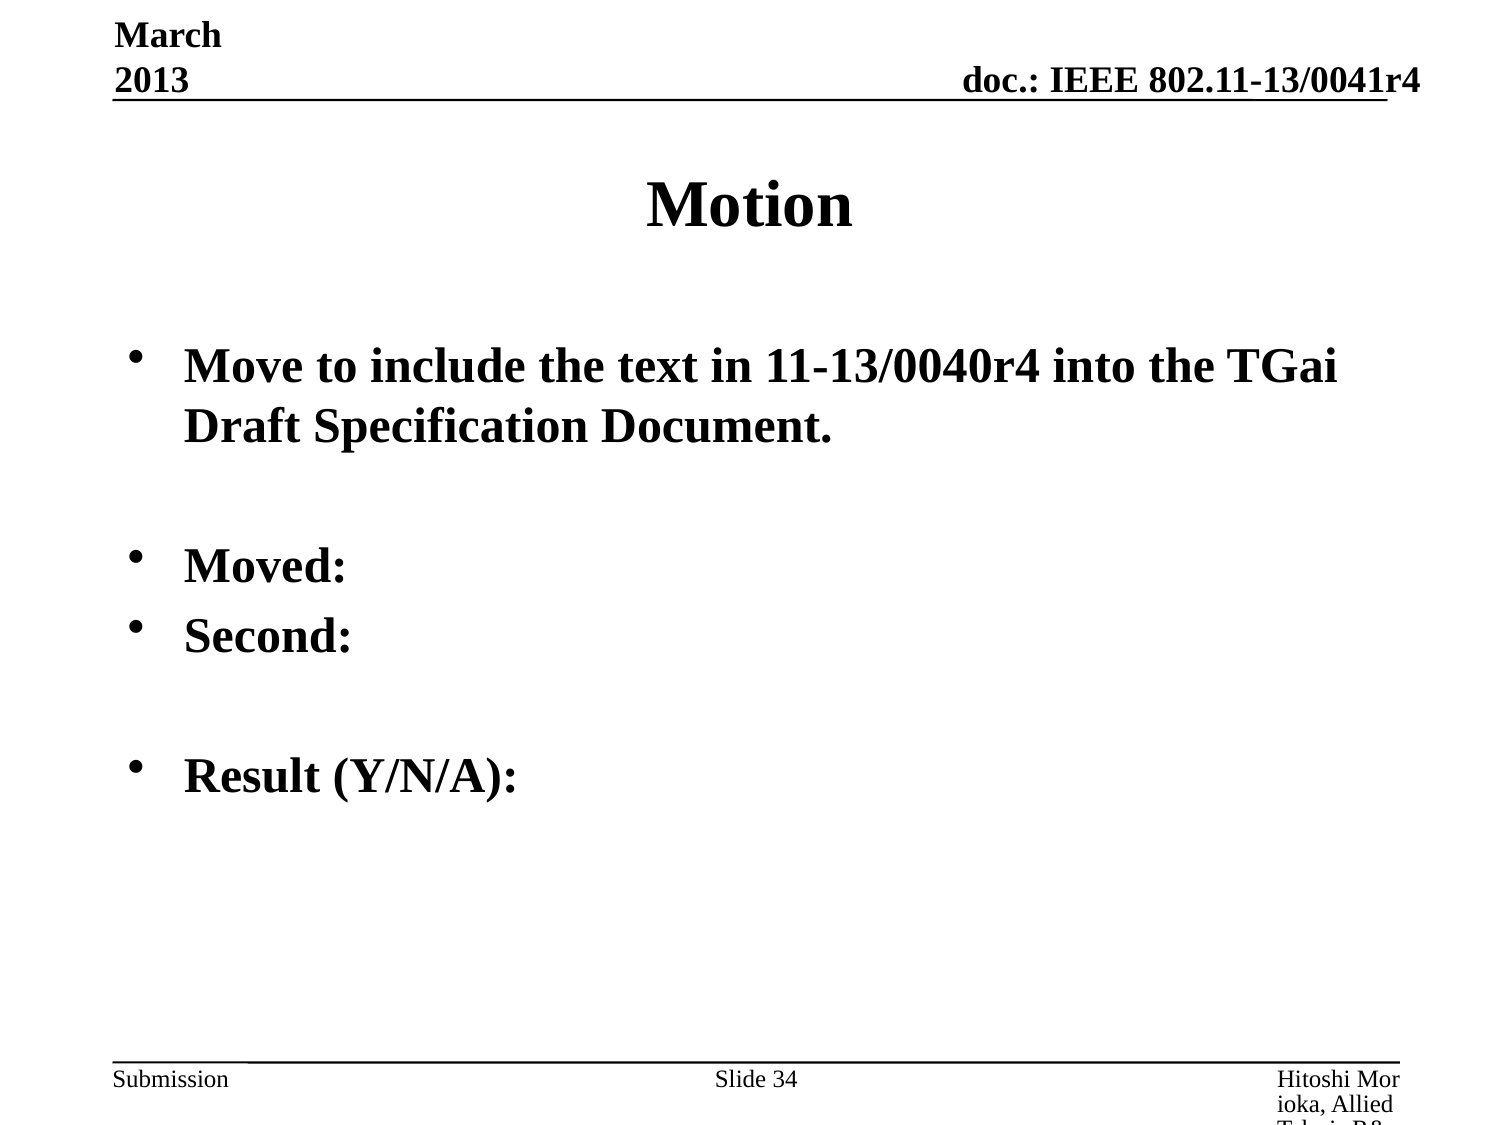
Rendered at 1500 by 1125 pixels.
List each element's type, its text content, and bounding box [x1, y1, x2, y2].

slide_number Slide 34 [712, 1061, 800, 1093]
title Motion [112, 112, 1388, 288]
list Move to include the text in 11-13/0040r4 into the TGai Draft Specification Document. Moved: Second: Result (Y/N/A): [112, 324, 1388, 1001]
footer Hitoshi Morioka, Allied Telesis R&D Center [1276, 1061, 1402, 1093]
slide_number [114, 54, 272, 101]
